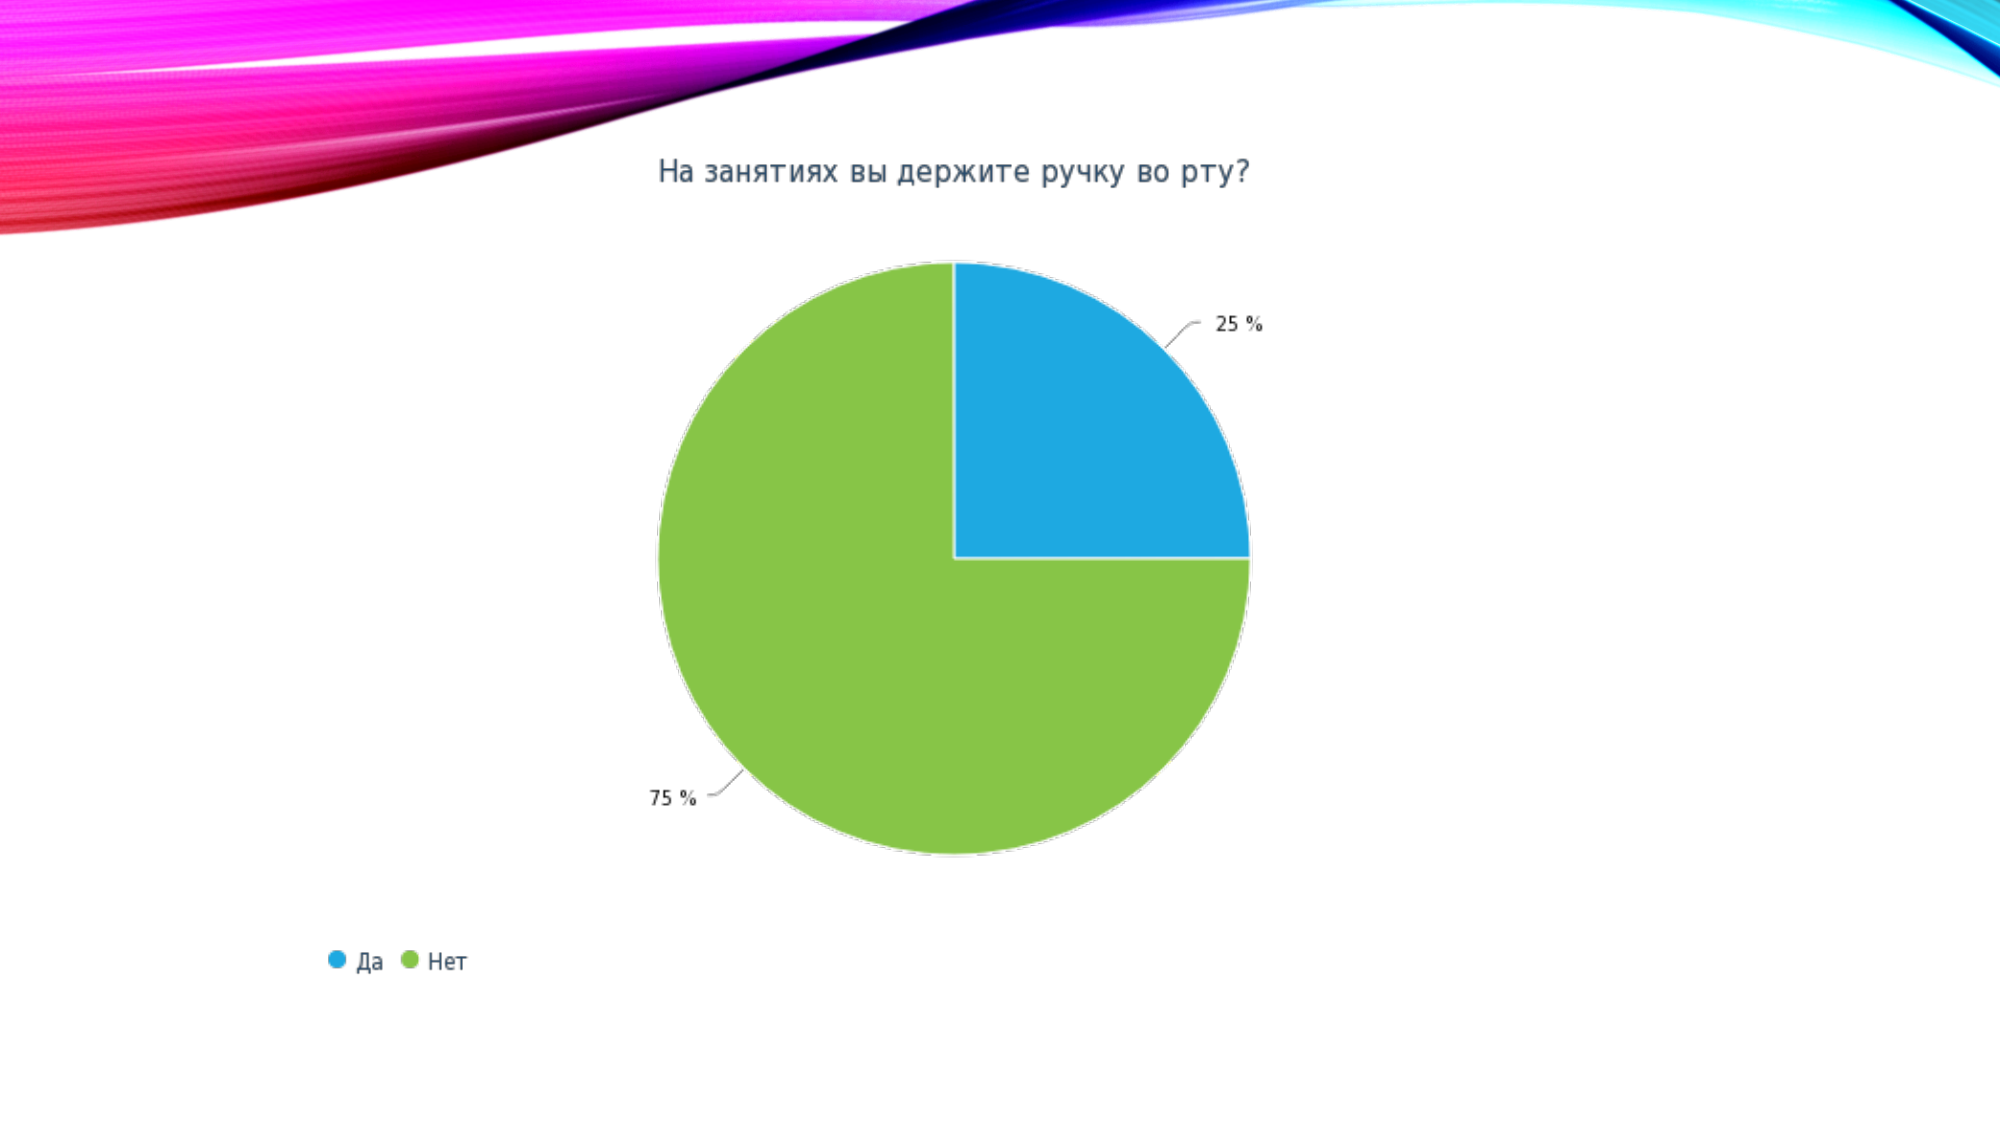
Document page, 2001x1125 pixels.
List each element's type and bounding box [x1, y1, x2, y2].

picture [1910, 0, 2000, 45]
list [284, 125, 1624, 1021]
picture [1890, 0, 2000, 75]
picture [0, 0, 2000, 237]
